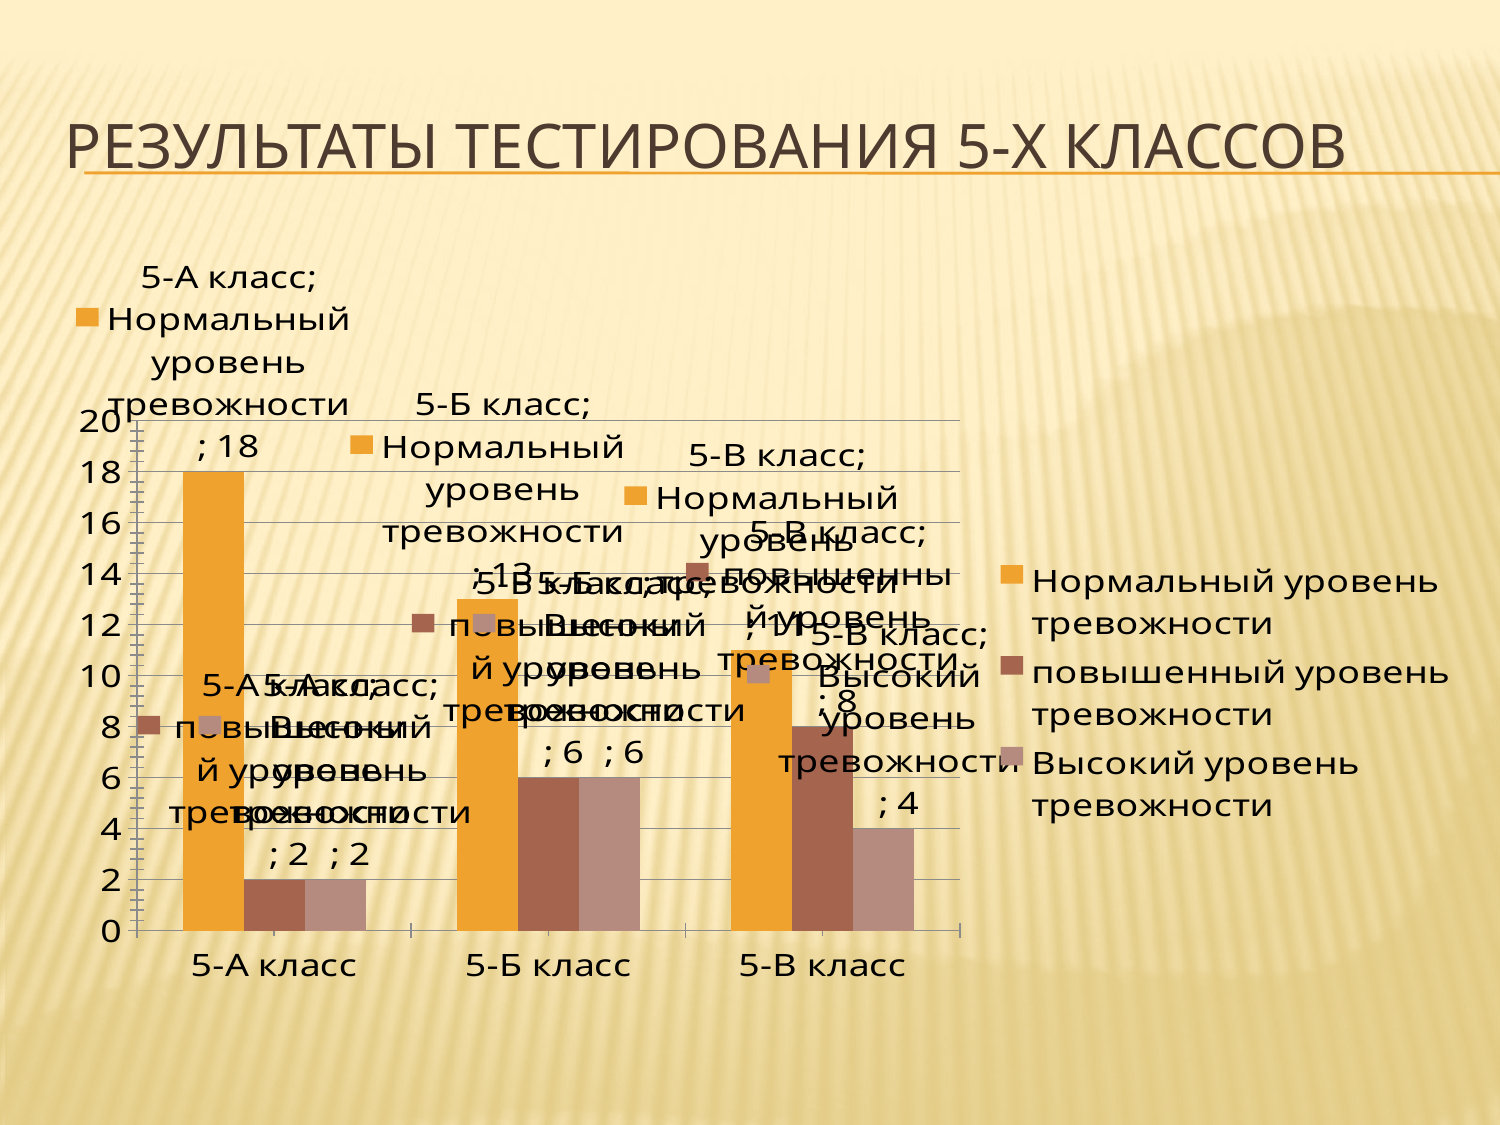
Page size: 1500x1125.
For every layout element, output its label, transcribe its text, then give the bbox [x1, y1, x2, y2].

title Результаты тестирования 5-х классов [50, 75, 1475, 213]
chart [49, 254, 1476, 998]
